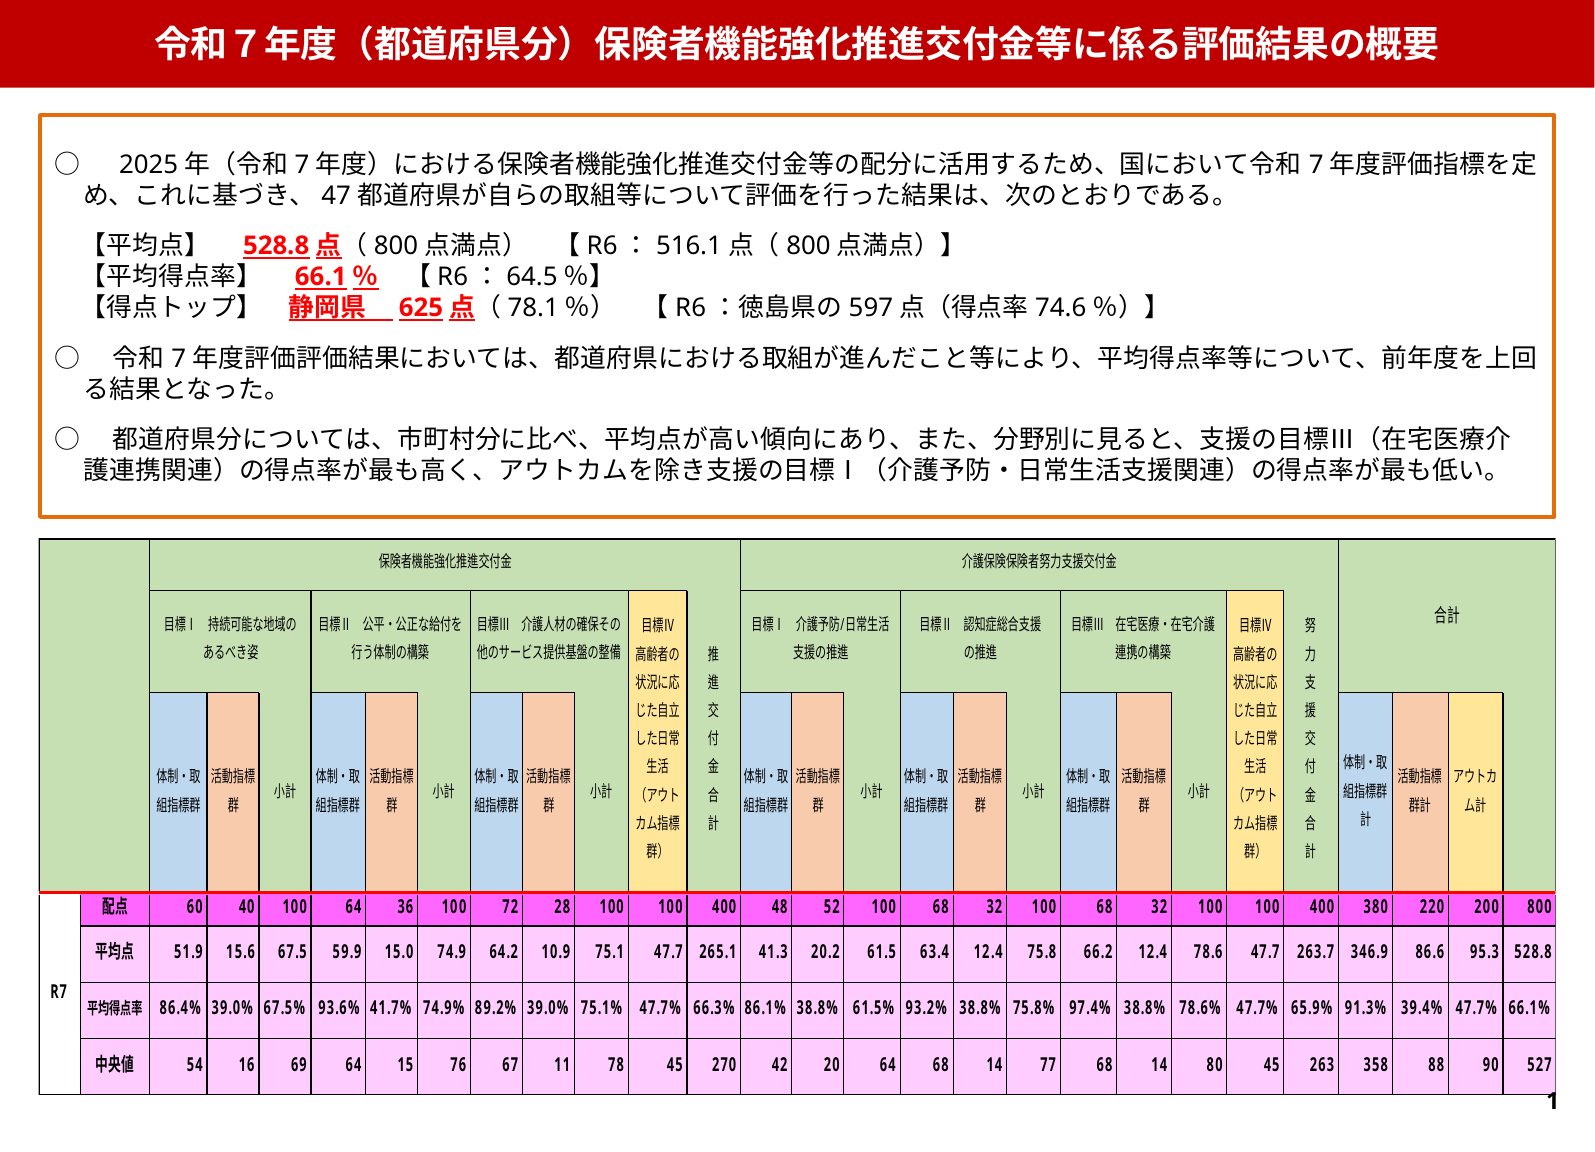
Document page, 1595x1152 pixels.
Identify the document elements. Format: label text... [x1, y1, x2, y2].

text_box 令和７年度（都道府県分）保険者機能強化推進交付金等に係る評価結果の概要 [0, 0, 1595, 90]
slide_number 1 [1217, 1072, 1574, 1132]
text_box ○ 2025年（令和7年度）における保険者機能強化推進交付金等の配分に活用するため、国において令和7年度評価指標を定め、これに基づき、47都道府県が自らの取組等について評価を行った結果は、次のとおりである。 【平均点】 528.8点（800点満点） 【R6：516.1点（800点満点）】 【平均得点率】 66.1％ 【R6：64.5％】 【得点トップ】 静岡県 625点（78.1％） 【R6：徳島県の597点（得点率74.6％）】 ○ 令和7年度評価評価結果においては、都道府県における取組が進んだこと等により、平均得点率等について、前年度を上回る結果となった。 ○ 都道府県分については、市町村分に比べ、平均点が高い傾向にあり、また、分野別に見ると、支援の目標Ⅲ（在宅医療介護連携関連）の得点率が最も高く、アウトカムを除き支援の目標Ⅰ（介護予防・日常生活支援関連）の得点率が最も低い。 [38, 113, 1556, 519]
picture [38, 537, 1557, 1096]
